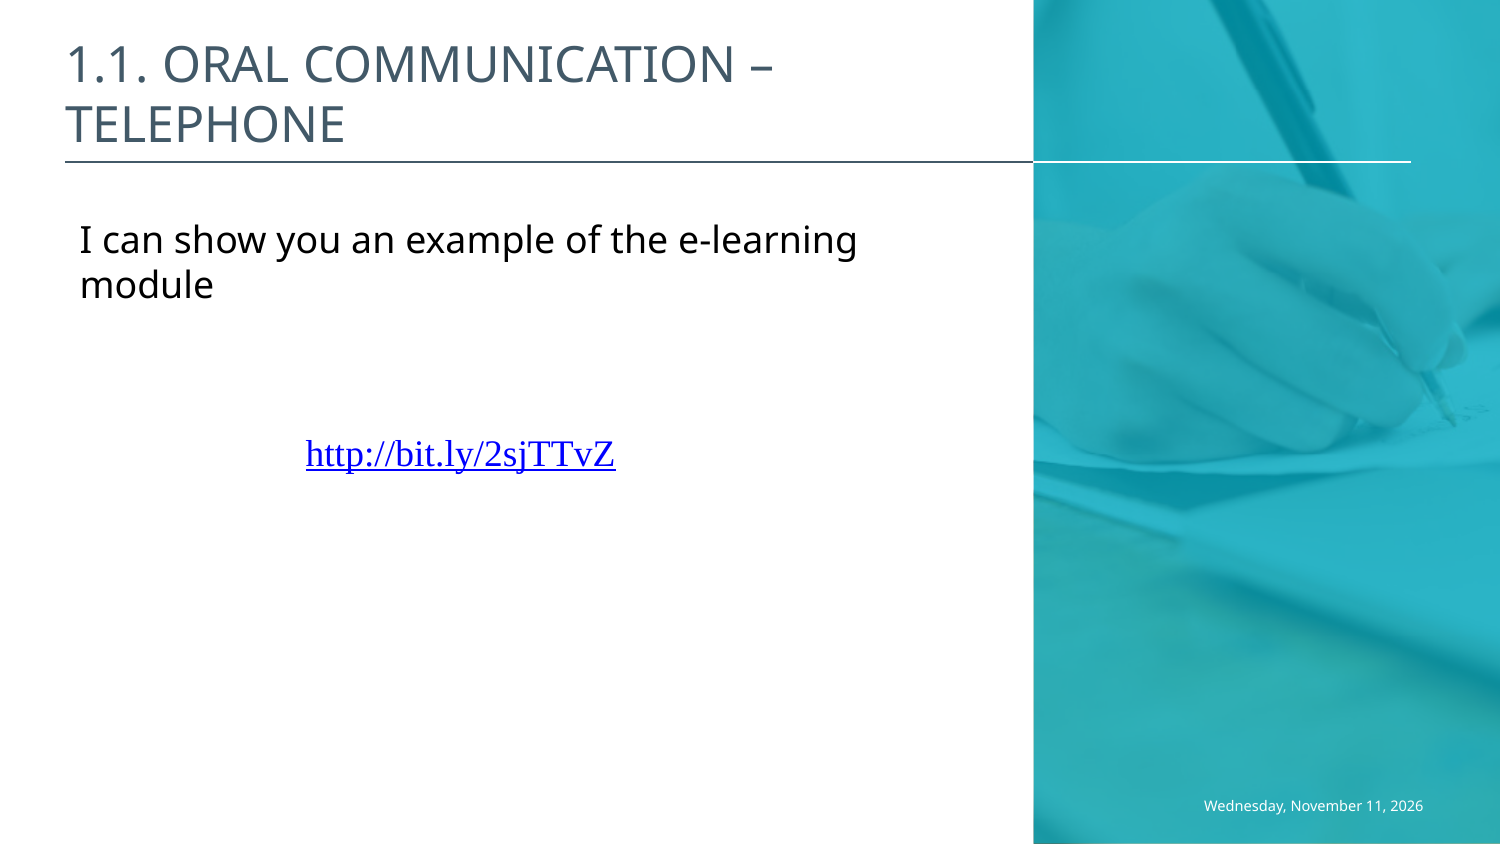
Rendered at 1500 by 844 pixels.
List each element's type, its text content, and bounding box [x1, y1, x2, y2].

title 1.1. Oral communication – telephone [64, 43, 987, 161]
text_box I can show you an example of the e-learning module [64, 209, 951, 314]
text_box http://bit.ly/2sjTTvZ [290, 421, 632, 482]
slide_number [1151, 779, 1424, 824]
